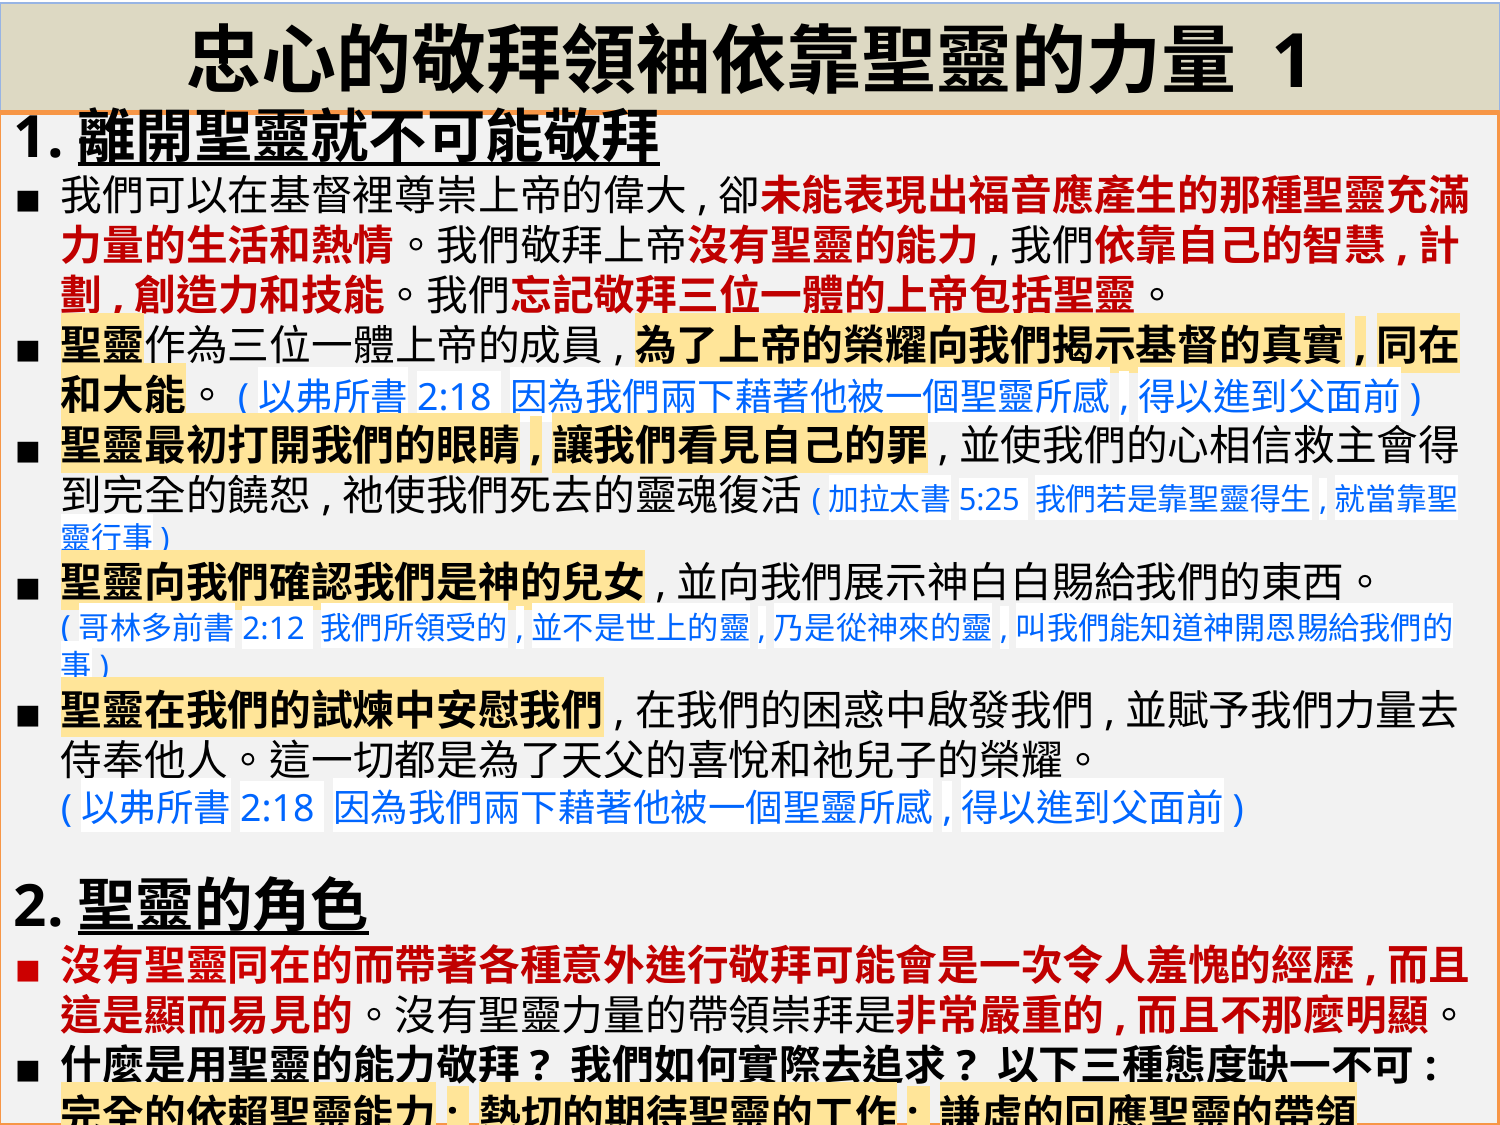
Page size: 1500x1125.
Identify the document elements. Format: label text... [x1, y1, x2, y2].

text_box 1.離開聖靈就不可能敬拜 我們可以在基督裡尊崇上帝的偉大,卻未能表現出福音應產生的那種聖靈充滿力量的生活和熱情。我們敬拜上帝沒有聖靈的能力,我們依靠自己的智慧,計劃,創造力和技能。我們忘記敬拜三位一體的上帝包括聖靈。 聖靈作為三位一體上帝的成員,為了上帝的榮耀向我們揭示基督的真實,同在和大能。(以弗所書2:18 因為我們兩下藉著他被一個聖靈所感,得以進到父面前) 聖靈最初打開我們的眼睛,讓我們看見自己的罪,並使我們的心相信救主會得到完全的饒恕,祂使我們死去的靈魂復活(加拉太書5:25 我們若是靠聖靈得生,就當靠聖靈行事) 聖靈向我們確認我們是神的兒女,並向我們展示神白白賜給我們的東西。 (哥林多前書2:12 我們所領受的,並不是世上的靈,乃是從神來的靈,叫我們能知道神開恩賜給我們的事) 聖靈在我們的試煉中安慰我們,在我們的困惑中啟發我們,並賦予我們力量去侍奉他人。這一切都是為了天父的喜悅和祂兒子的榮耀。 (以弗所書2:18 因為我們兩下藉著他被一個聖靈所感,得以進到父面前) 2.聖靈的角色 沒有聖靈同在的而帶著各種意外進行敬拜可能會是一次令人羞愧的經歷,而且這是顯而易見的。沒有聖靈力量的帶領崇拜是非常嚴重的,而且不那麼明顯。 什麼是用聖靈的能力敬拜? 我們如何實際去追求? 以下三種態度缺一不可: 完全的依賴聖靈能力; 熱切的期待聖靈的工作; 謙虛的回應聖靈的帶領 [0, 112, 1499, 1125]
title 忠心的敬拜領袖依靠聖靈的力量 1 [0, 2, 1500, 113]
